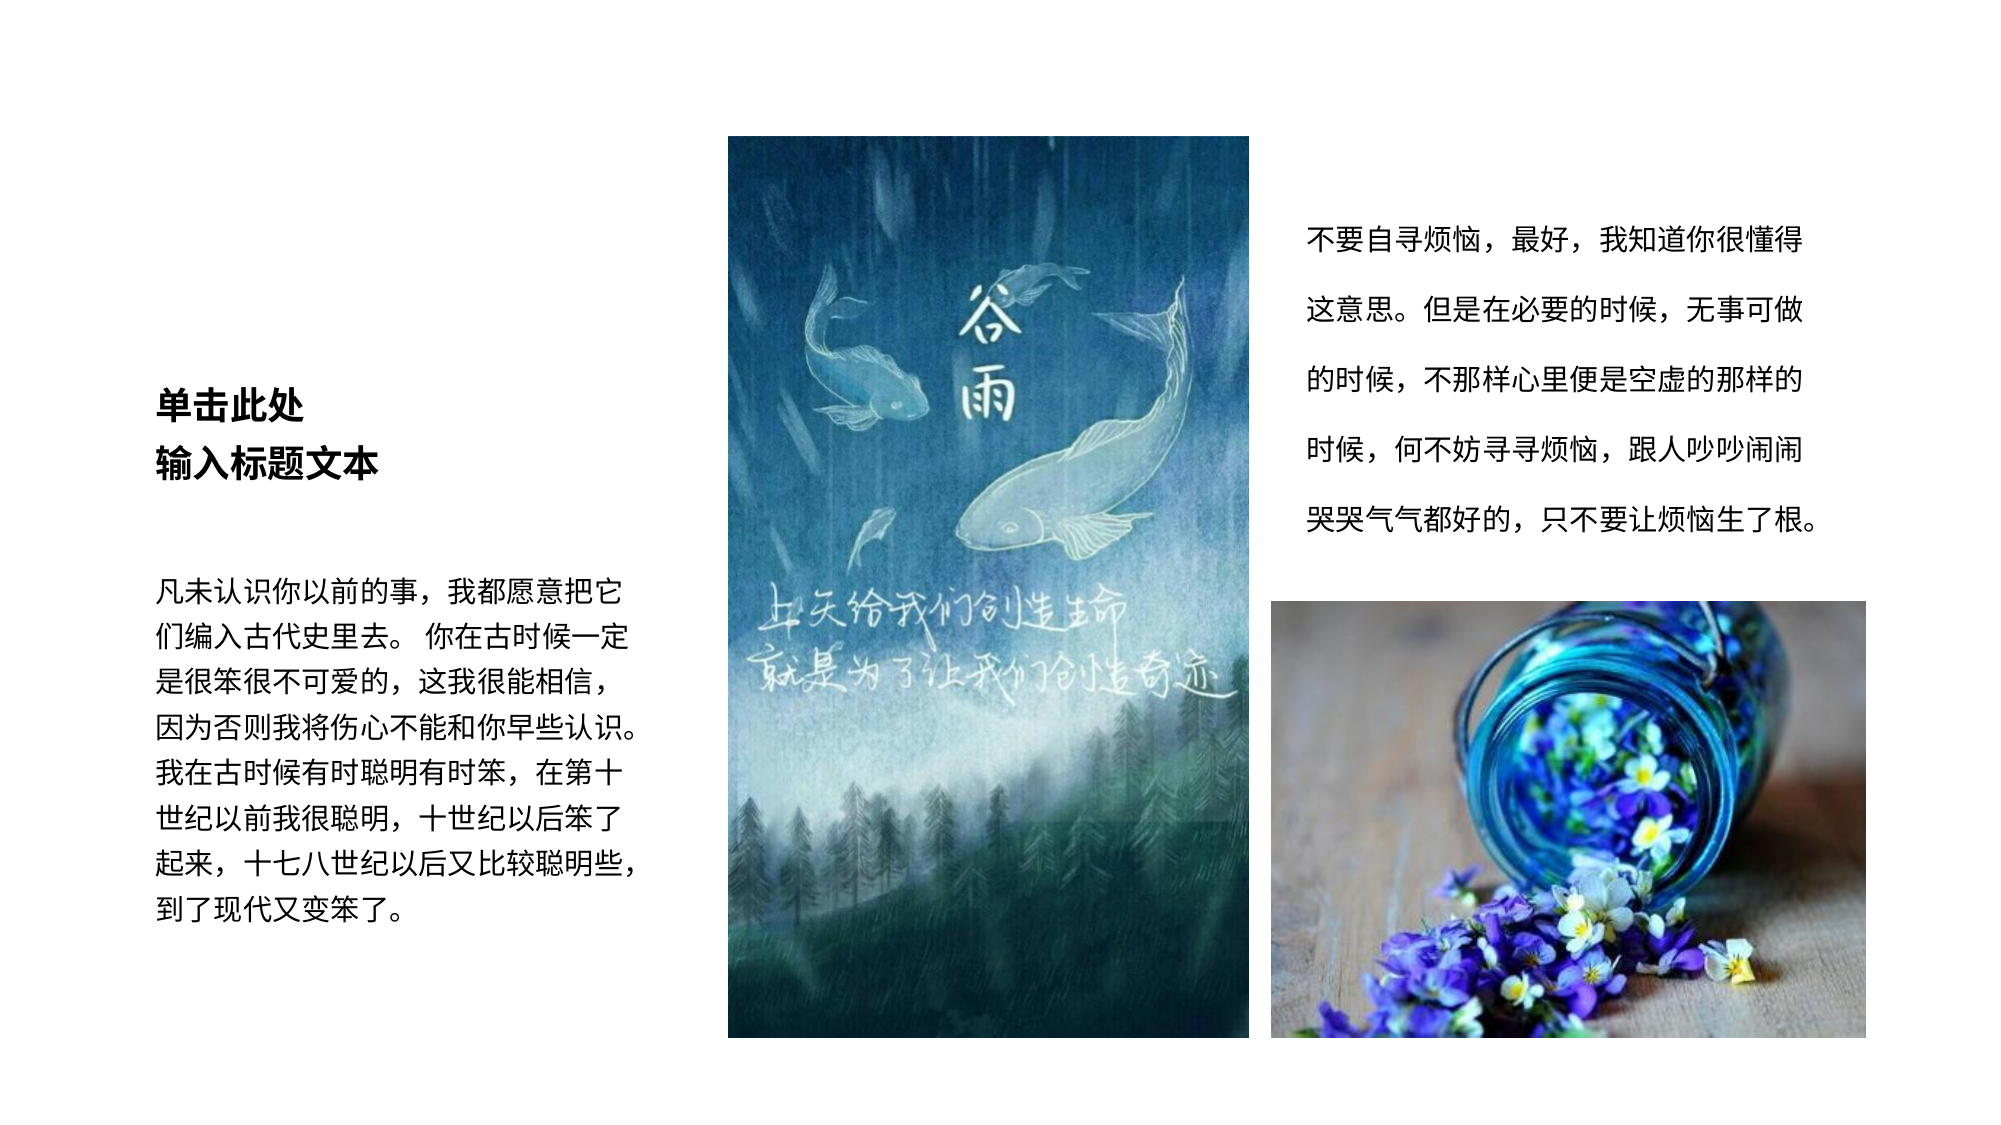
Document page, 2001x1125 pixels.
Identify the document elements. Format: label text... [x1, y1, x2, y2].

picture [1271, 601, 1866, 1038]
picture [728, 136, 1249, 1038]
text_box 凡未认识你以前的事，我都愿意把它们编入古代史里去。 你在古时候一定是很笨很不可爱的，这我很能相信，因为否则我将伤心不能和你早些认识。我在古时候有时聪明有时笨，在第十世纪以前我很聪明，十世纪以后笨了起来，十七八世纪以后又比较聪明些，到了现代又变笨了。 [140, 555, 651, 934]
text_box 单击此处 输入标题文本 [140, 361, 567, 493]
text_box 不要自寻烦恼，最好，我知道你很懂得这意思。但是在必要的时候，无事可做的时候，不那样心里便是空虚的那样的时候，何不妨寻寻烦恼，跟人吵吵闹闹哭哭气气都好的，只不要让烦恼生了根。 [1291, 179, 1823, 544]
